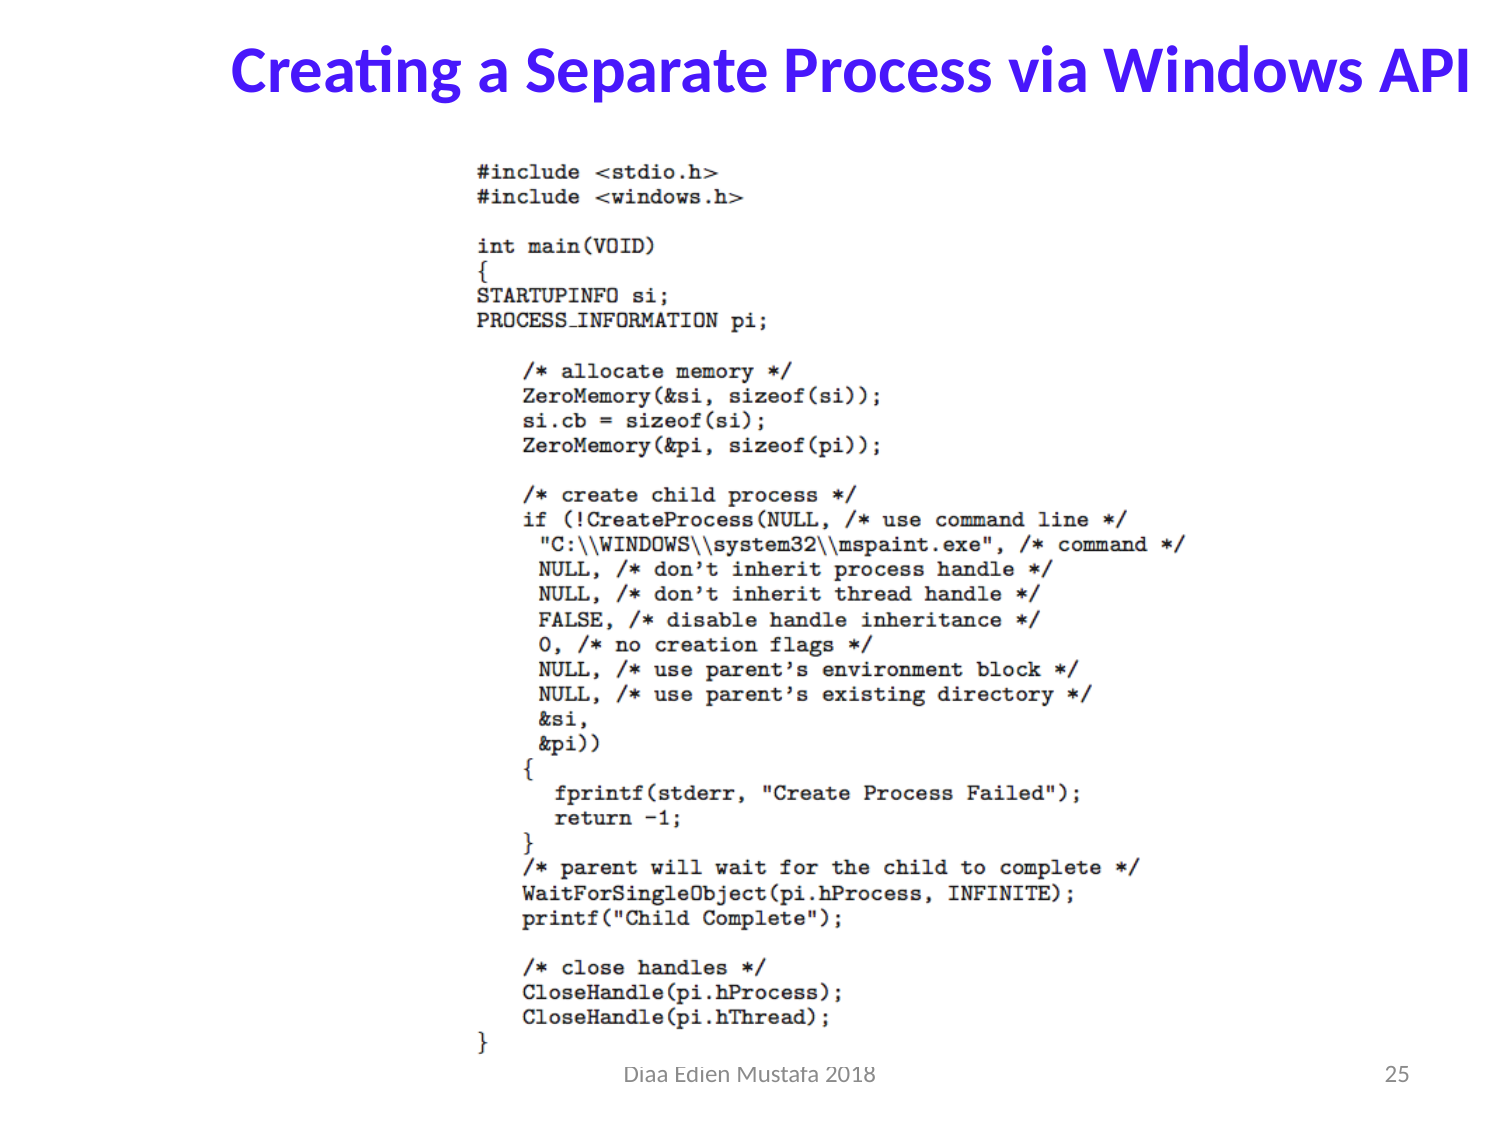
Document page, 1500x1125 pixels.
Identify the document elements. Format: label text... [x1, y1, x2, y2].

title Creating a Separate Process via Windows API [177, 19, 1500, 114]
slide_number 25 [1074, 1042, 1425, 1103]
picture [394, 157, 1263, 1067]
footer Diaa Edien Mustafa 2018 [512, 1075, 988, 1103]
